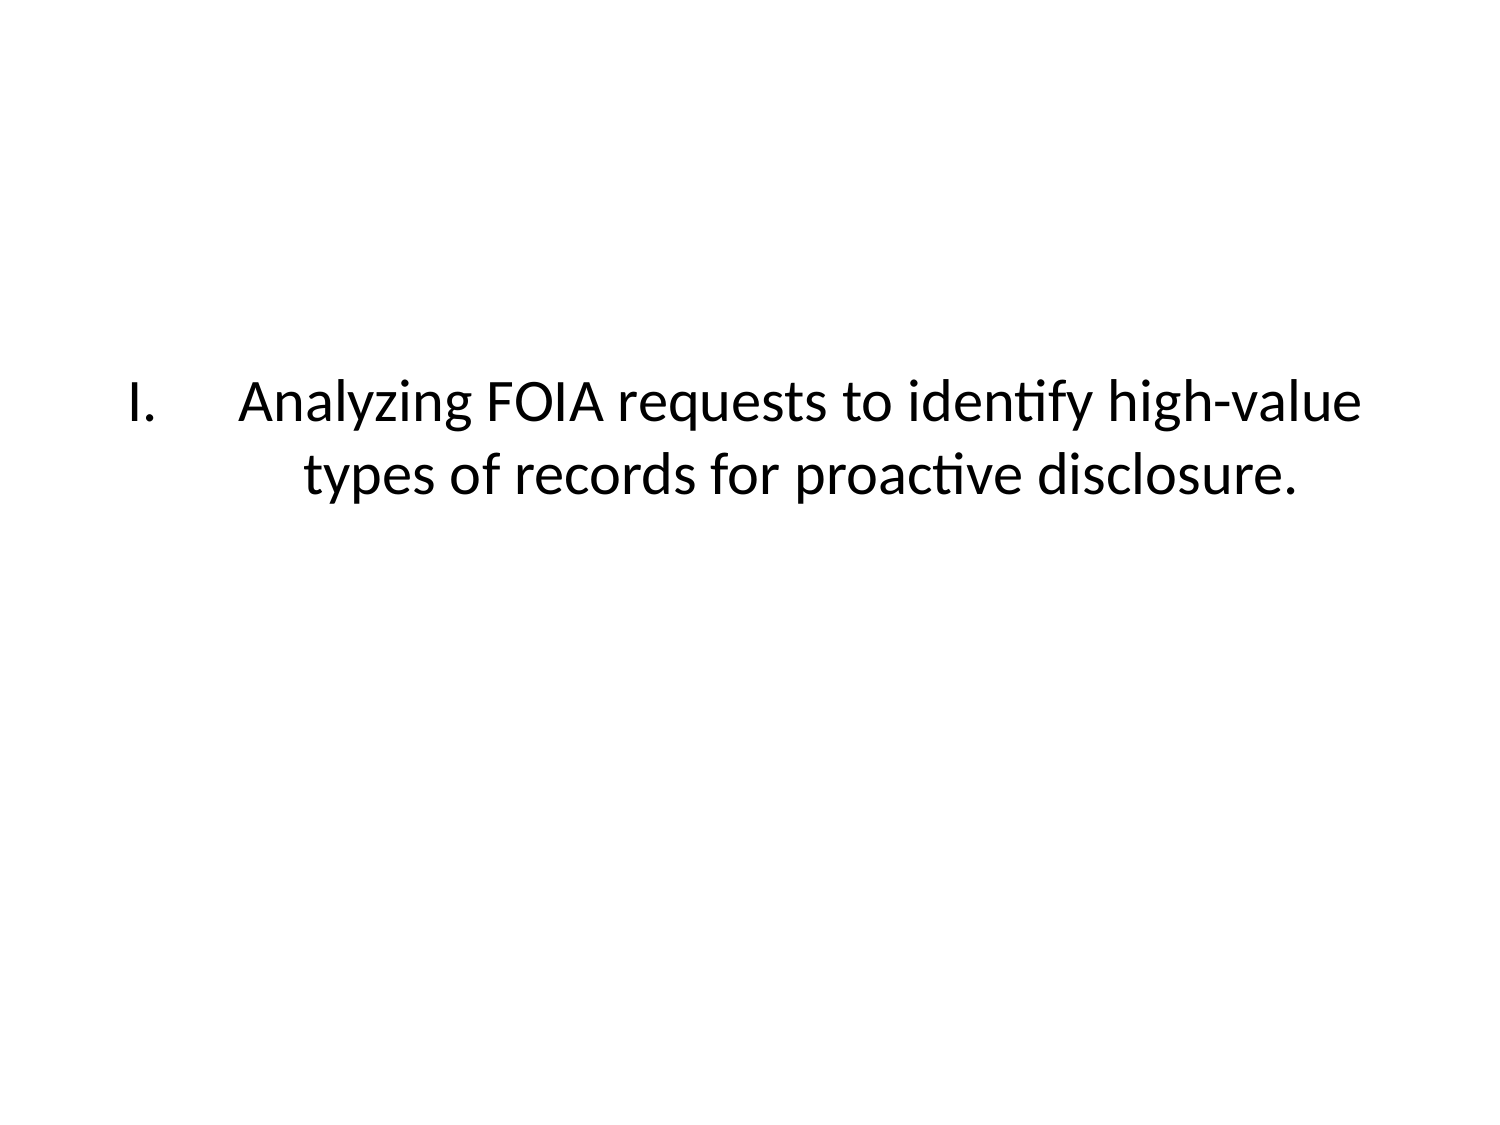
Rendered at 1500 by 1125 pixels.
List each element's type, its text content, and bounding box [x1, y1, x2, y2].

title Analyzing FOIA requests to identify high-value types of records for proactive disclosure. [112, 349, 1388, 591]
